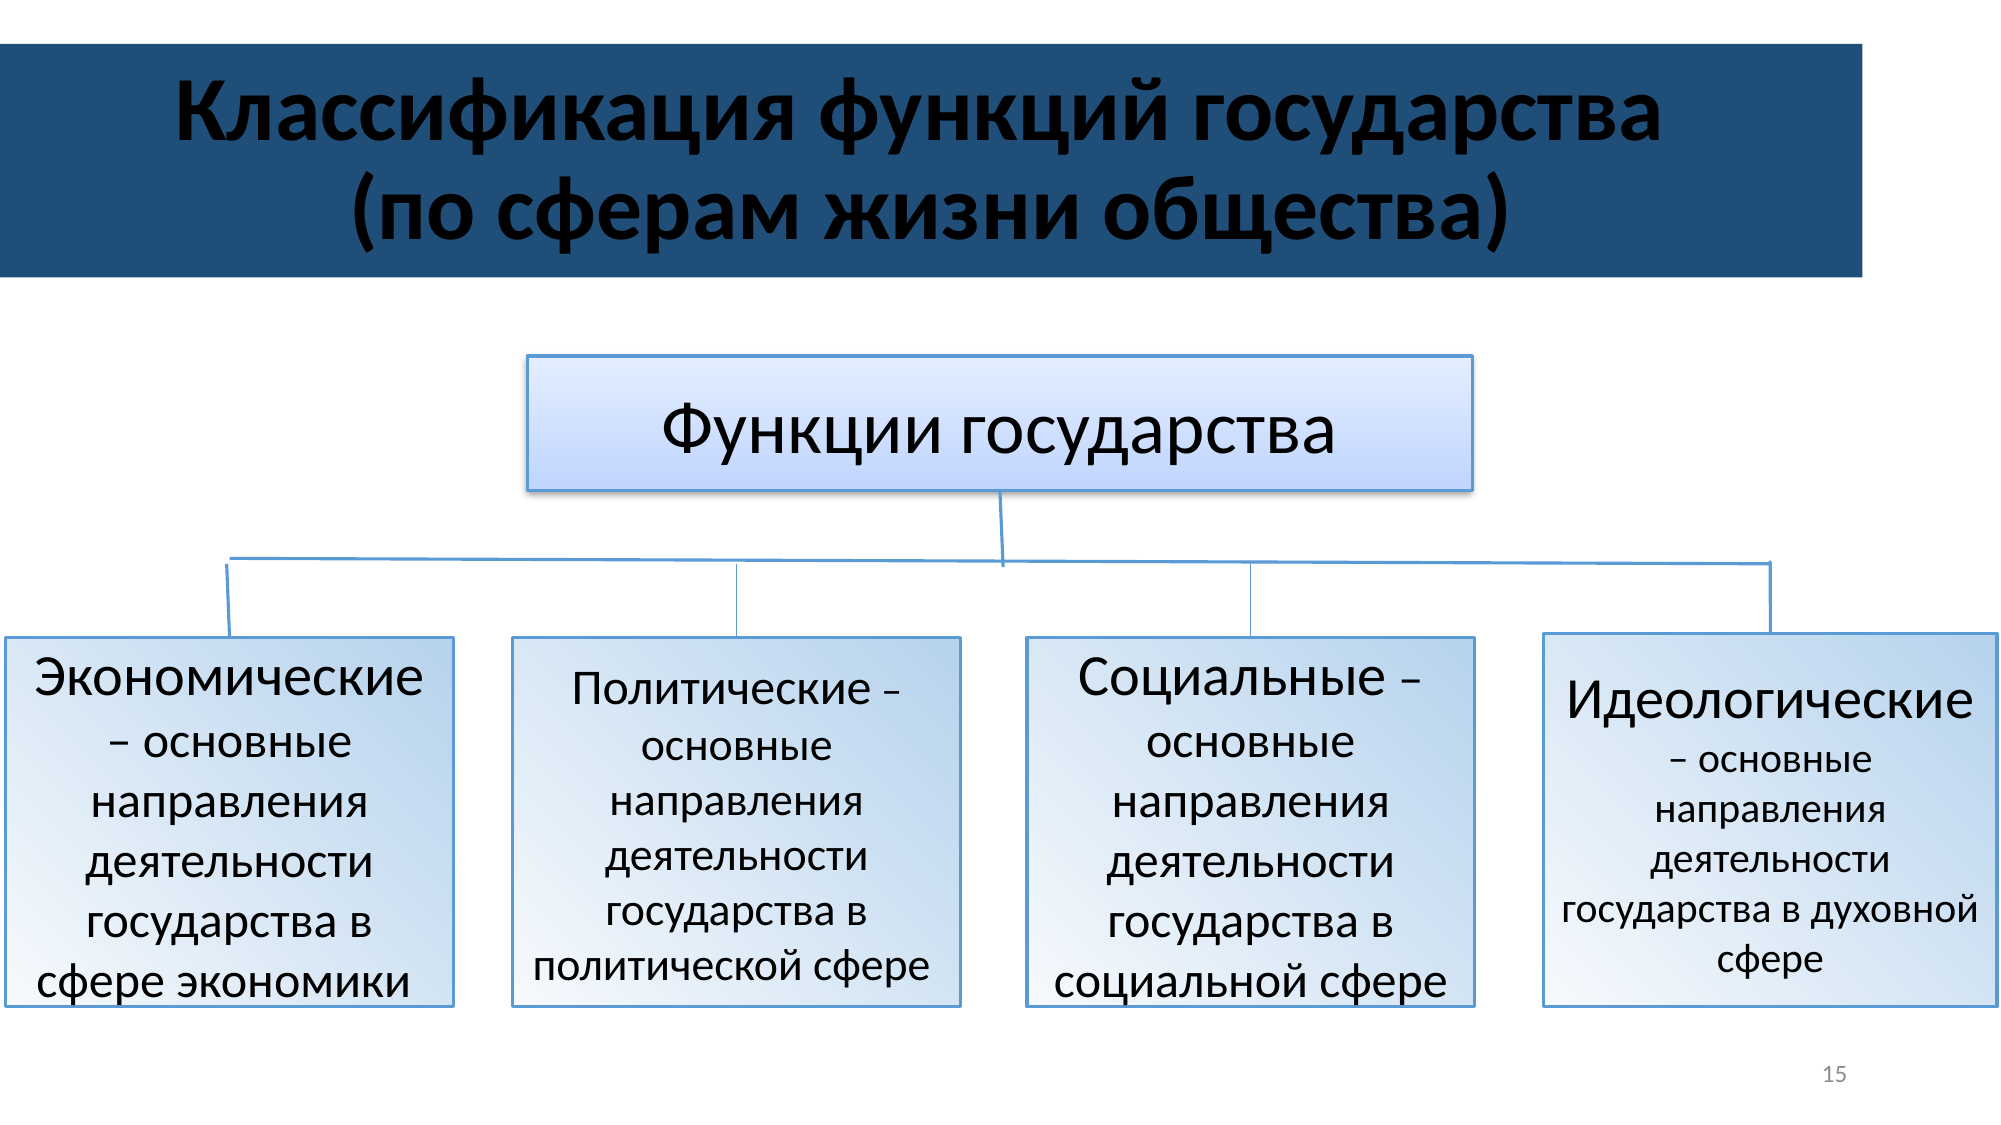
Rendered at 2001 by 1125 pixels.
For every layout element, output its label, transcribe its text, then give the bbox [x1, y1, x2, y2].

title Классификация функций государства (по сферам жизни общества) [0, 43, 1863, 278]
text_box Функции государства [527, 356, 1473, 491]
text_box Социальные – основные направления деятельности государства в социальной сфере [1026, 637, 1475, 1007]
slide_number 15 [1412, 1042, 1863, 1103]
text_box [226, 563, 230, 638]
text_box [229, 558, 1771, 564]
text_box Политические – основные направления деятельности государства в политической сфере [512, 637, 961, 1007]
text_box Идеологические – основные направления деятельности государства в духовной сфере [1543, 633, 1997, 1007]
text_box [999, 490, 1004, 558]
text_box Экономические – основные направления деятельности государства в сфере экономики [5, 637, 454, 1007]
